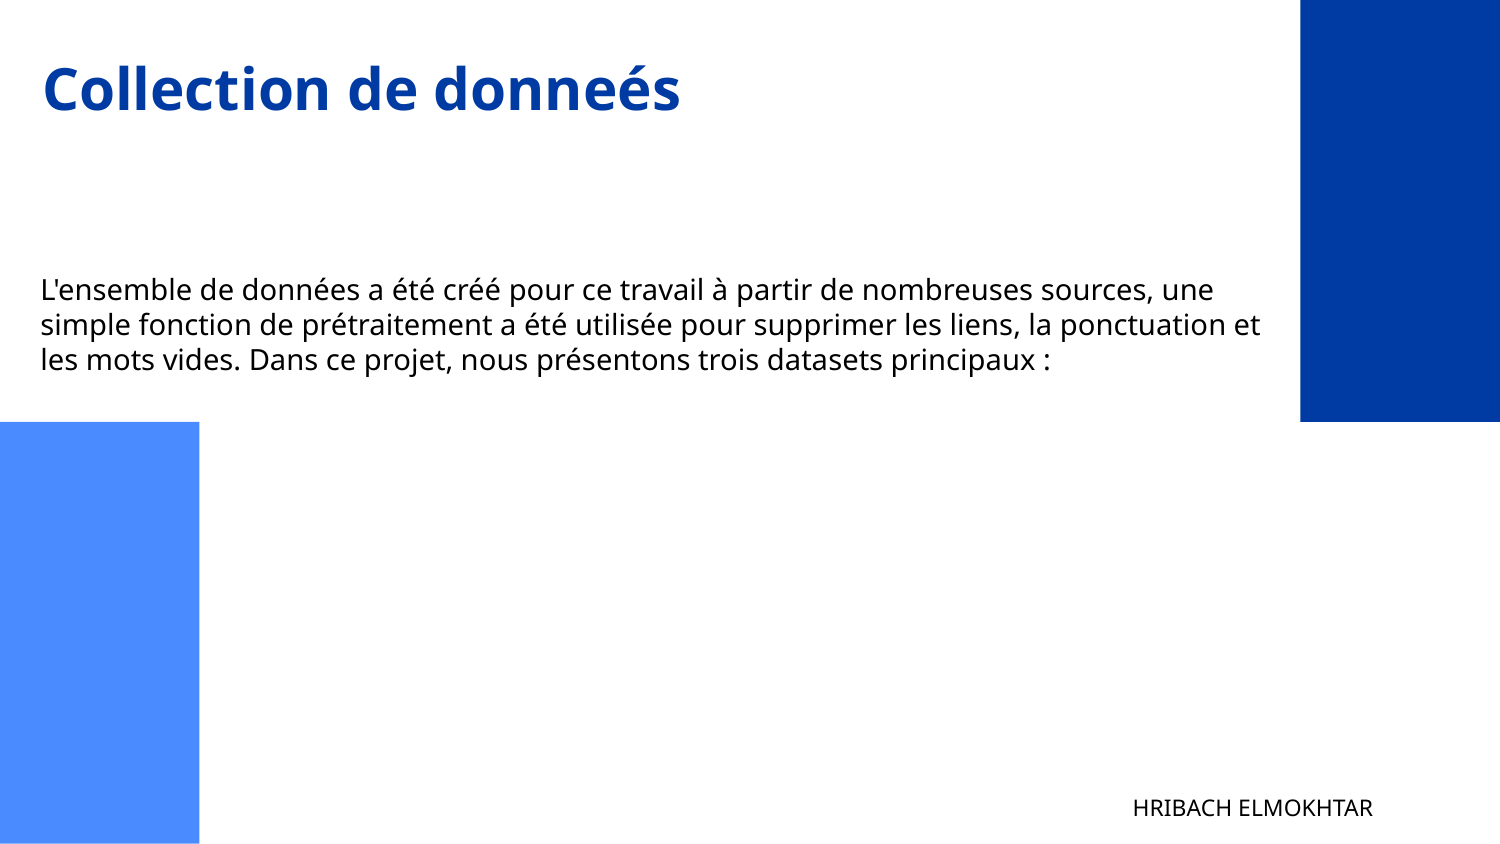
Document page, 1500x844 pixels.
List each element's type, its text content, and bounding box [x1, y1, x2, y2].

text_box HRIBACH ELMOKHTAR [1118, 786, 1444, 829]
text_box Collection de donneés [26, 30, 1292, 138]
title L'ensemble de données a été créé pour ce travail à partir de nombreuses sources, une simple fonction de prétraitement a été utilisée pour supprimer les liens, la ponctuation et les mots vides. Dans ce projet, nous présentons trois datasets principaux : [25, 232, 1292, 392]
